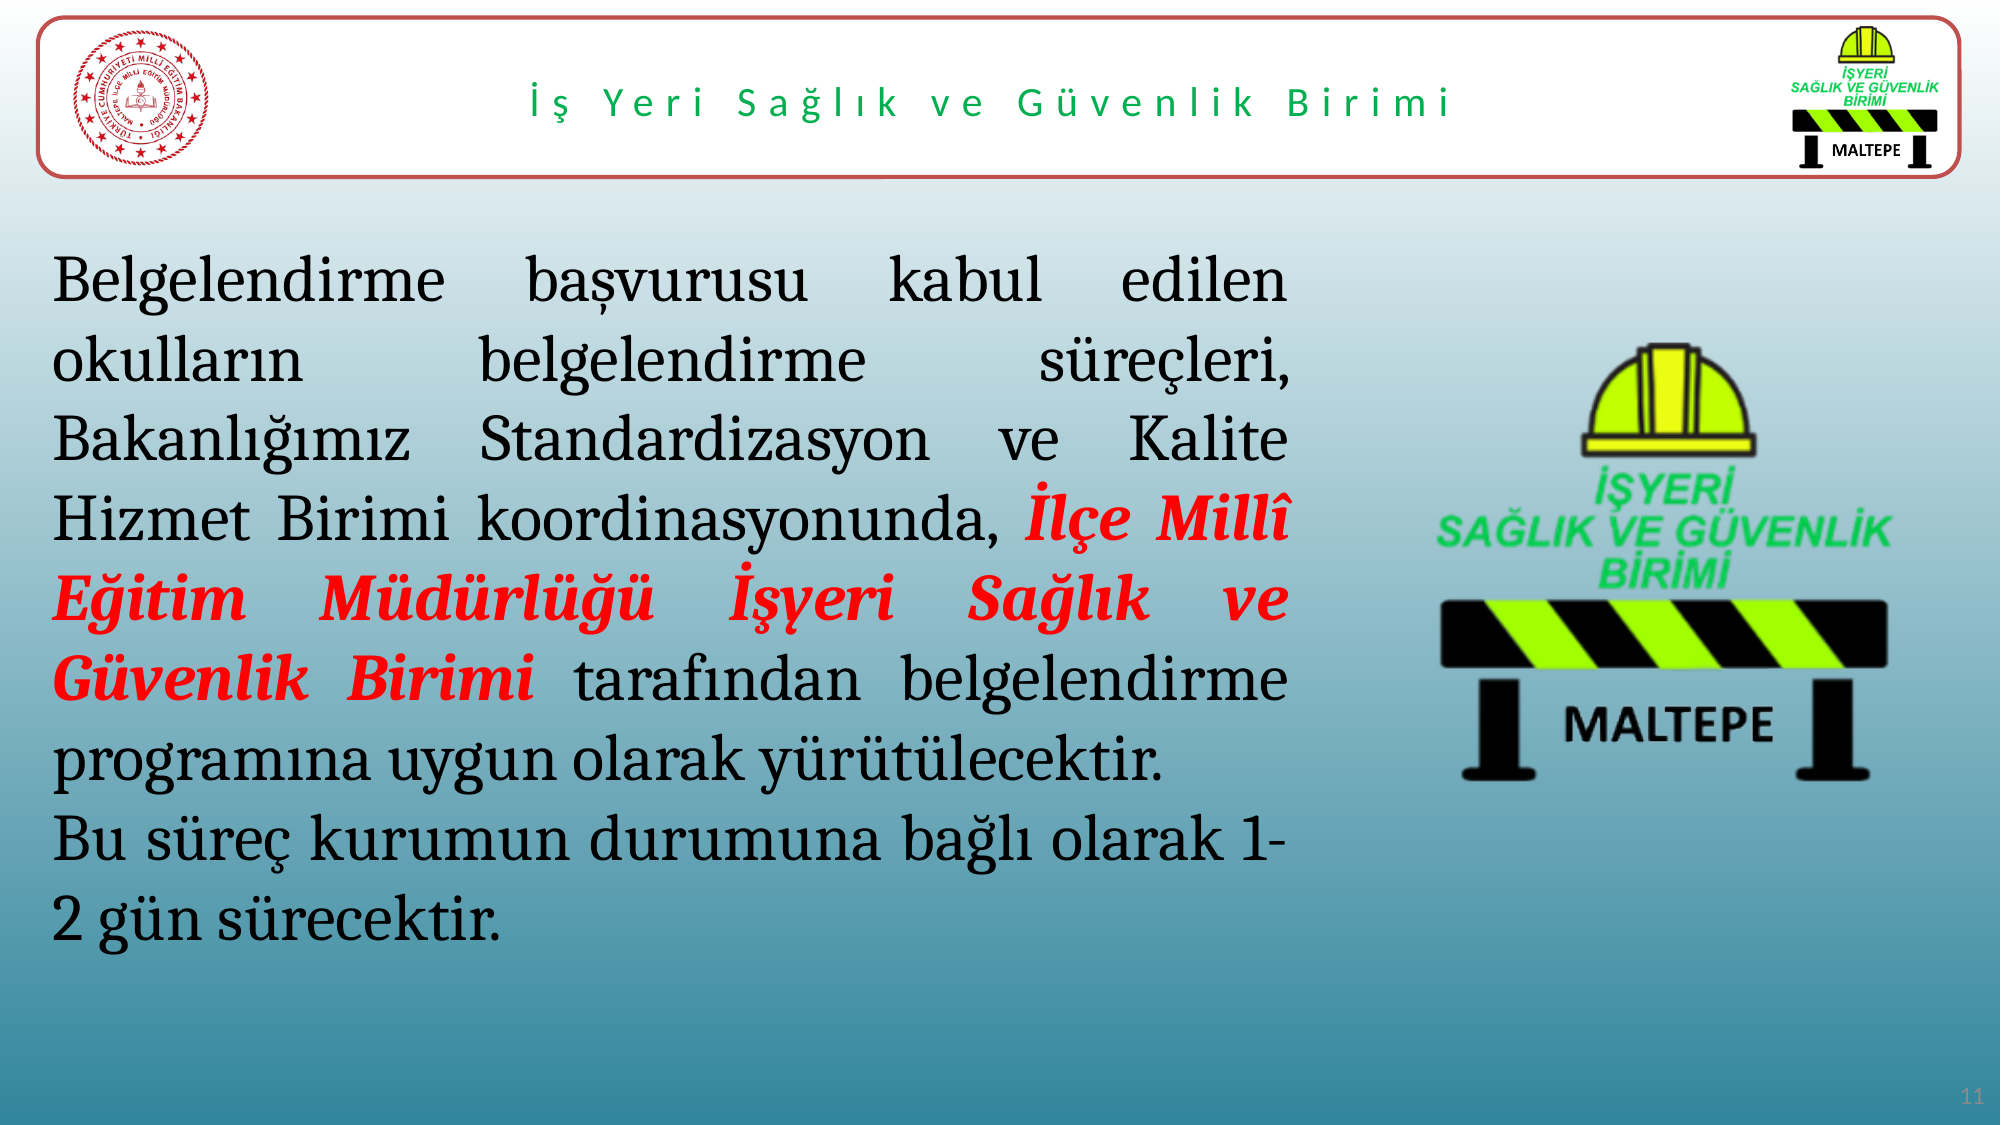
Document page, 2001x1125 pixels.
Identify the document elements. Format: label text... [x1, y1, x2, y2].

picture [1790, 25, 1940, 169]
picture [1435, 340, 1898, 785]
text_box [37, 17, 1960, 178]
slide_number 11 [1932, 1065, 2000, 1125]
text_box Belgelendirme başvurusu kabul edilen okulların belgelendirme süreçleri, Bakanlığımız Standardizasyon ve Kalite Hizmet Birimi koordinasyonunda, İlçe Millî Eğitim Müdürlüğü İşyeri Sağlık ve Güvenlik Birimi tarafından belgelendirme programına uygun olarak yürütülecektir. Bu süreç kurumun durumuna bağlı olarak 1-2 gün sürecektir. [37, 226, 1305, 962]
